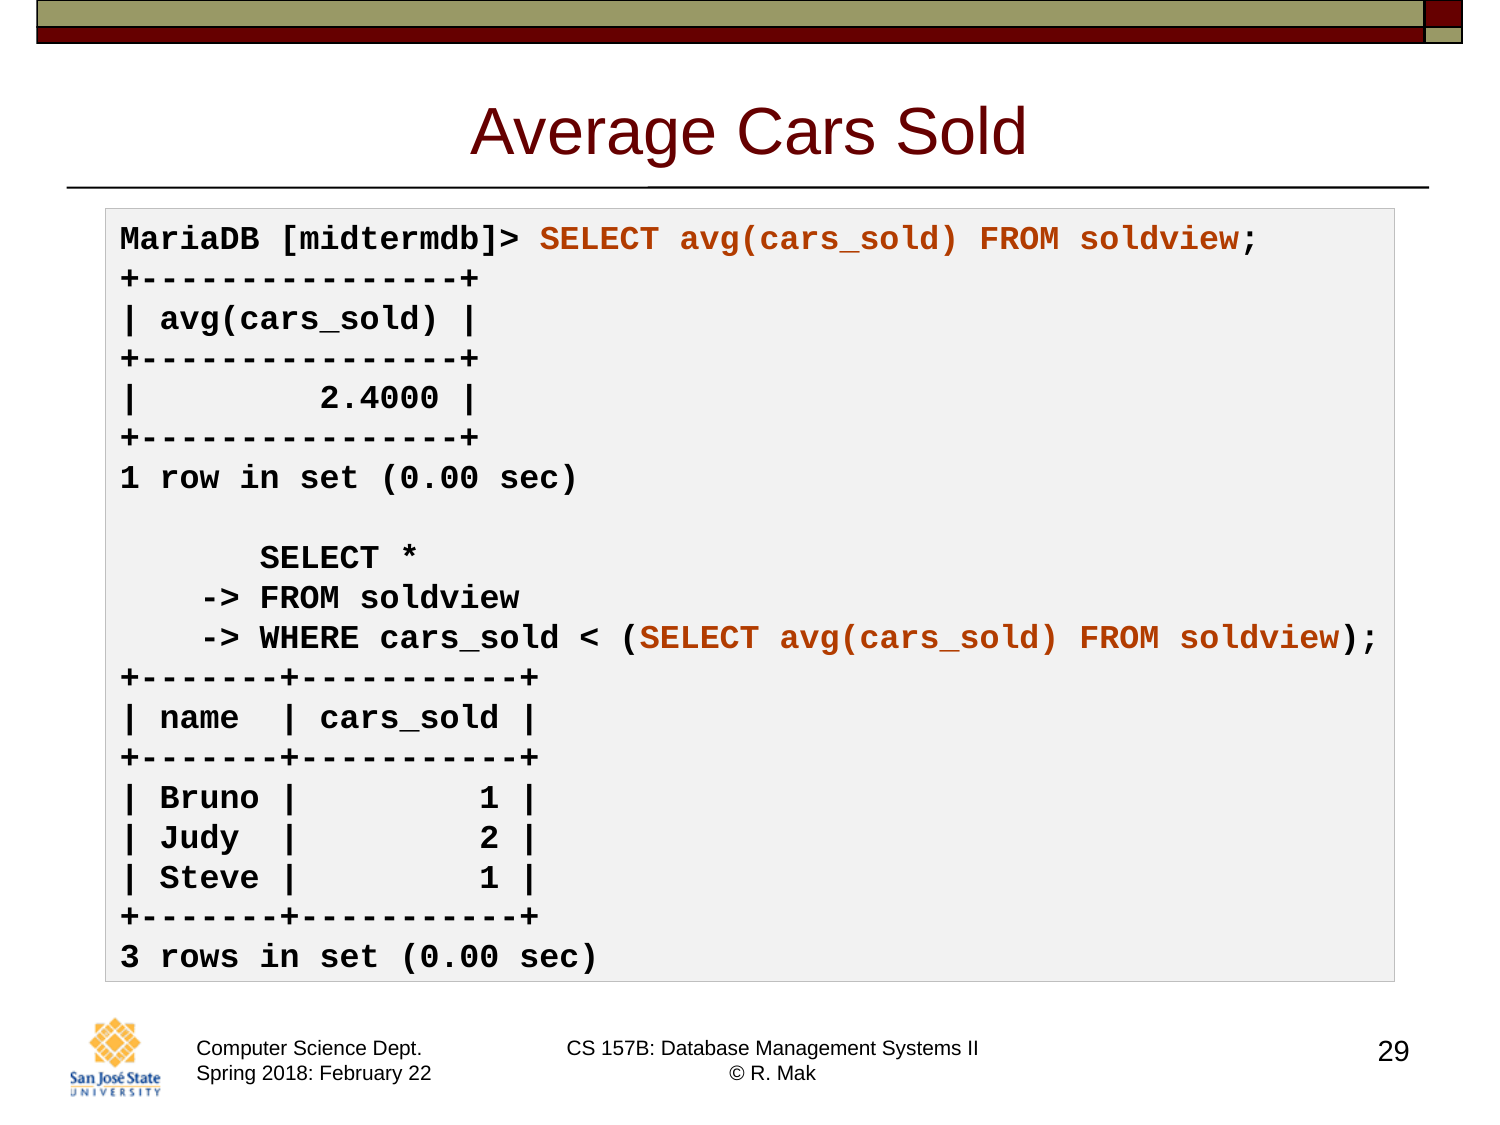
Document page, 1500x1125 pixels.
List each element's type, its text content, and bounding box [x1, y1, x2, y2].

title Average Cars Sold [75, 67, 1425, 175]
text_box MariaDB [midtermdb]> SELECT avg(cars_sold) FROM soldview; +----------------+ | avg(cars_sold) | +----------------+ | 2.4000 | +----------------+ 1 row in set (0.00 sec) SELECT * -> FROM soldview -> WHERE cars_sold < (SELECT avg(cars_sold) FROM soldview); +-------+-----------+ | name | cars_sold | +-------+-----------+ | Bruno | 1 | | Judy | 2 | | Steve | 1 | +-------+-----------+ 3 rows in set (0.00 sec) [105, 208, 1395, 982]
slide_number 29 [1305, 1025, 1425, 1100]
picture [60, 1012, 166, 1112]
